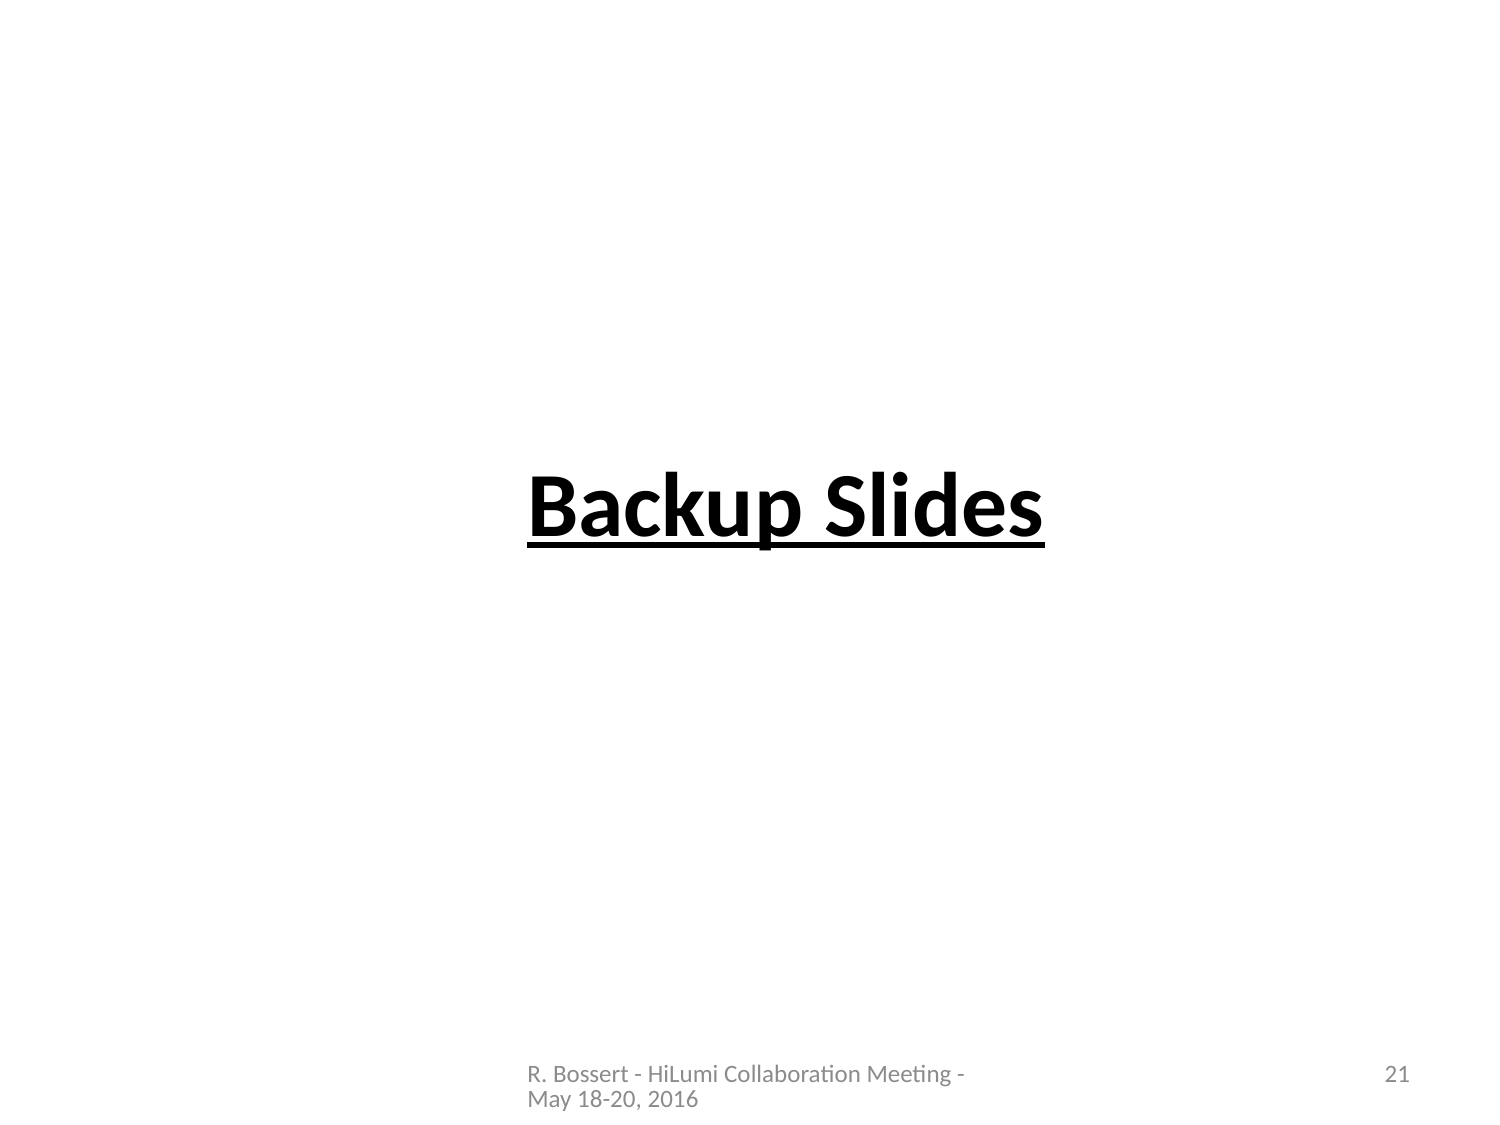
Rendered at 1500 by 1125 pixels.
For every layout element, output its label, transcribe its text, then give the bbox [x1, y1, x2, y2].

slide_number 21 [1074, 1042, 1425, 1103]
footer R. Bossert - HiLumi Collaboration Meeting - May 18-20, 2016 [512, 1042, 988, 1103]
text_box Backup Slides [512, 437, 1060, 563]
